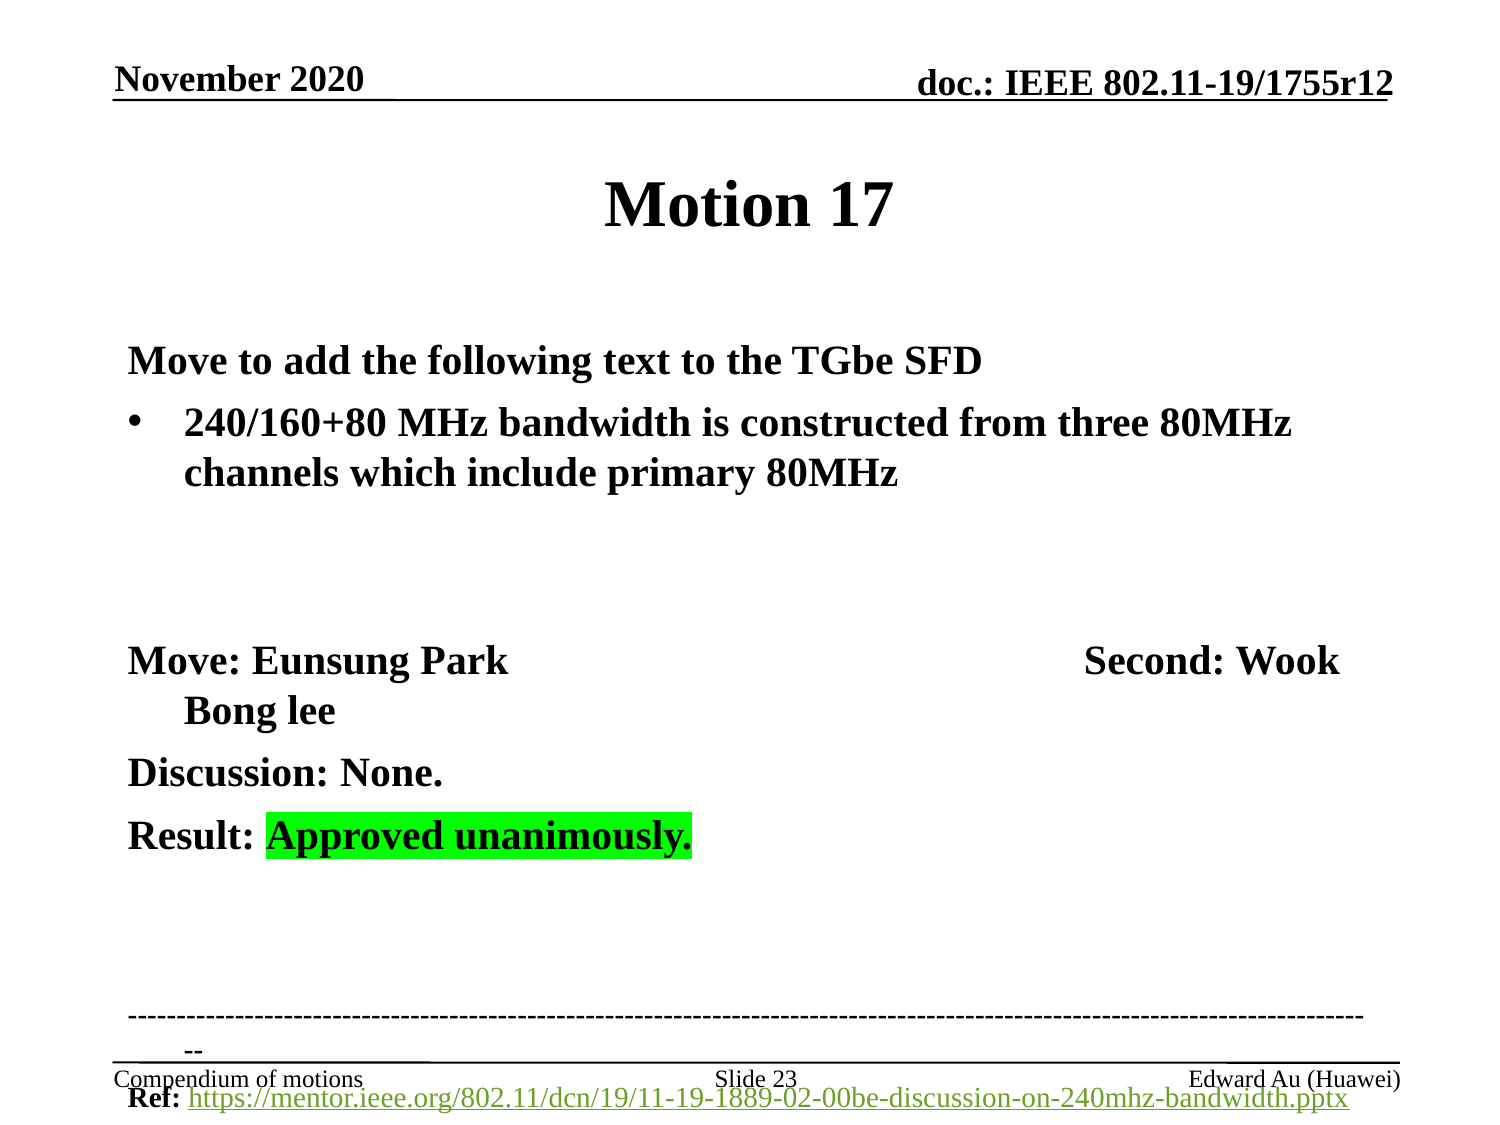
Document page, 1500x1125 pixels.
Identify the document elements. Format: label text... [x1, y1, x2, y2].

list Move to add the following text to the TGbe SFD 240/160+80 MHz bandwidth is constructed from three 80MHz channels which include primary 80MHz Move: Eunsung Park Second: Wook Bong lee Discussion: None. Result: Approved unanimously. --------------------------------------------------------------------------------------------------------------------------------- Ref: https://mentor.ieee.org/802.11/dcn/19/11-19-1889-02-00be-discussion-on-240mhz-bandwidth.pptx [112, 324, 1388, 1051]
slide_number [114, 54, 423, 100]
title Motion 17 [112, 112, 1388, 288]
footer Edward Au (Huawei) [878, 1061, 1402, 1093]
slide_number Slide 23 [712, 1061, 800, 1123]
